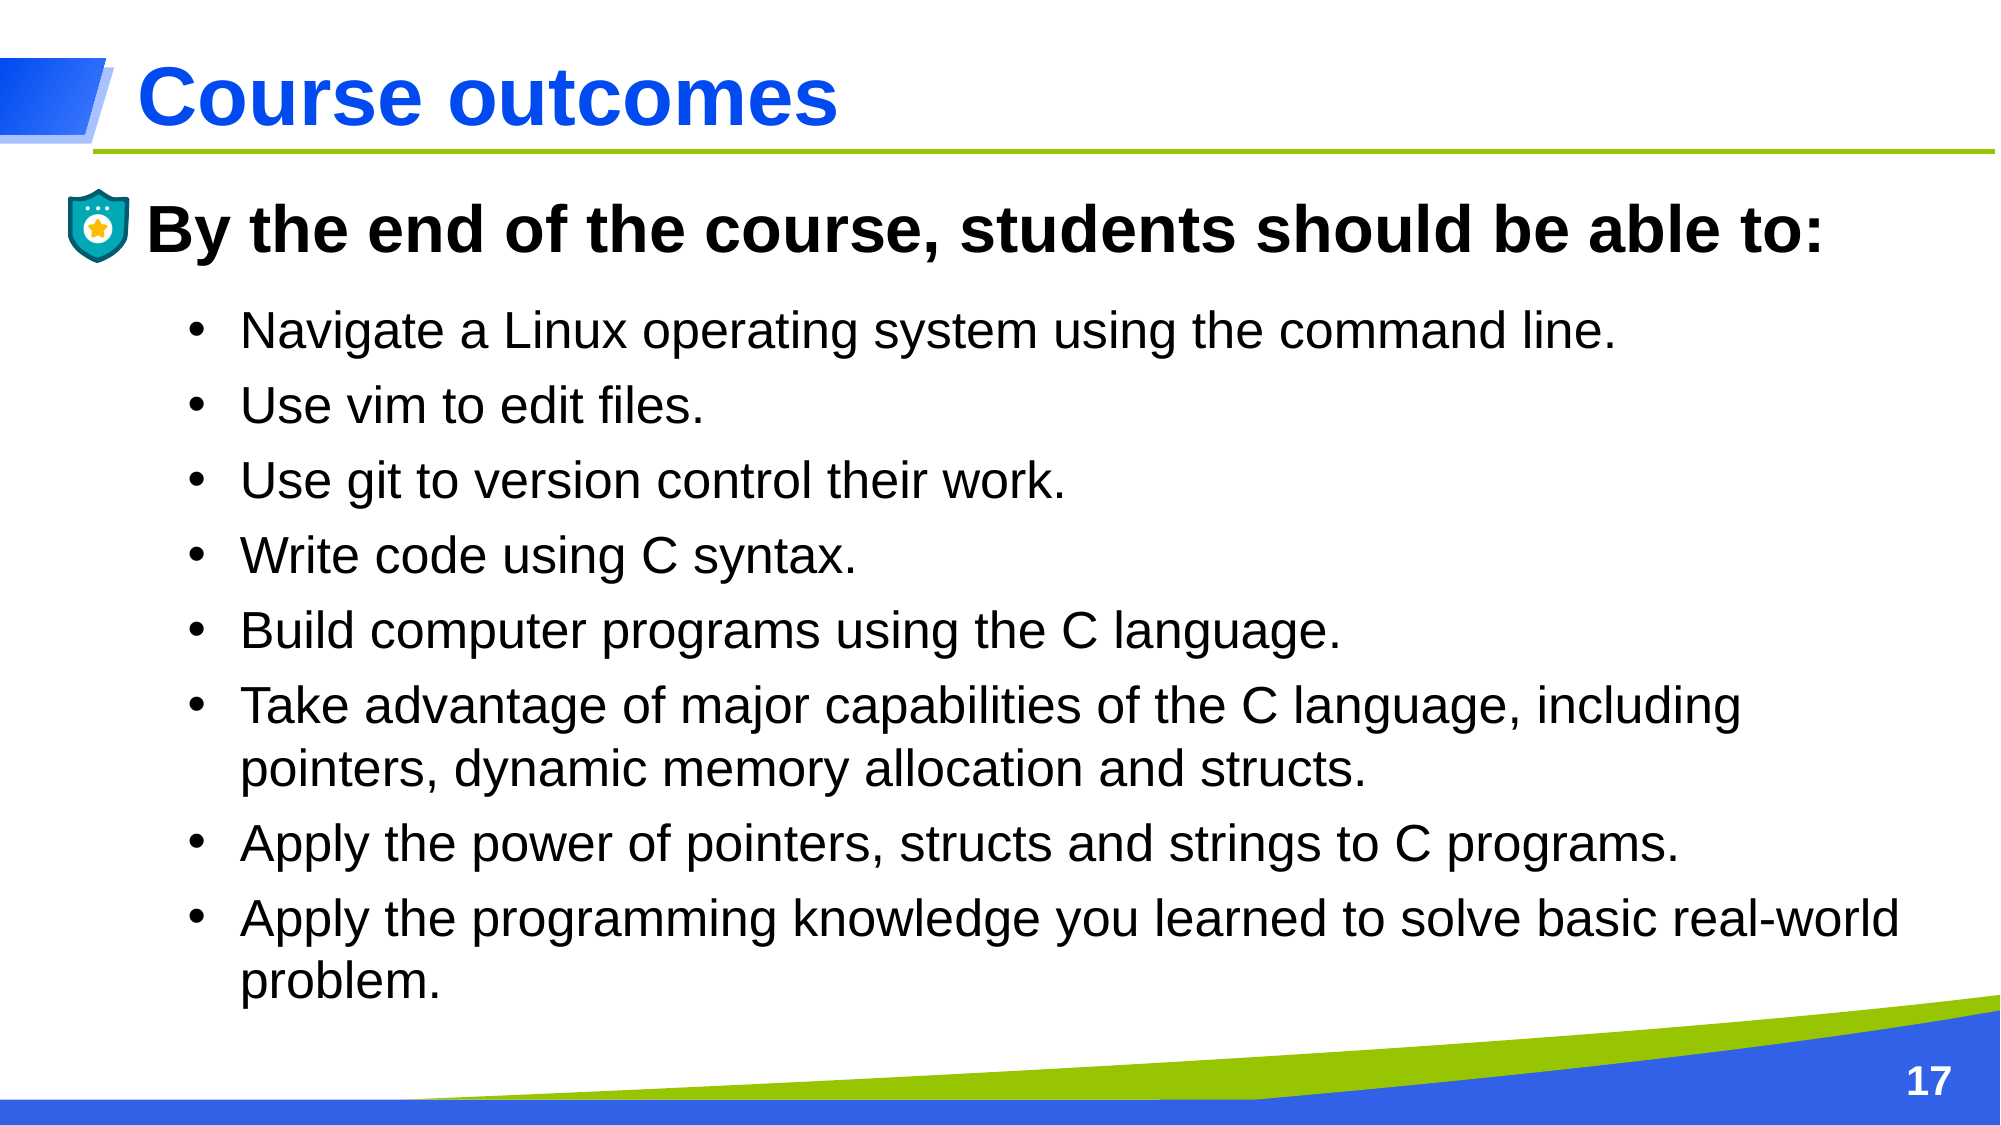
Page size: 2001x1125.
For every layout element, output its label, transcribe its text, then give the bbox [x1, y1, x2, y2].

text_box By the end of the course, students should be able to: Navigate a Linux operating system using the command line. Use vim to edit files. Use git to version control their work. Write code using C syntax. Build computer programs using the C language. Take advantage of major capabilities of the C language, including pointers, dynamic memory allocation and structs. Apply the power of pointers, structs and strings to C programs. Apply the programming knowledge you learned to solve basic real-world problem. [37, 178, 1952, 1017]
picture [52, 178, 146, 273]
text_box Course outcomes [122, 46, 1554, 144]
